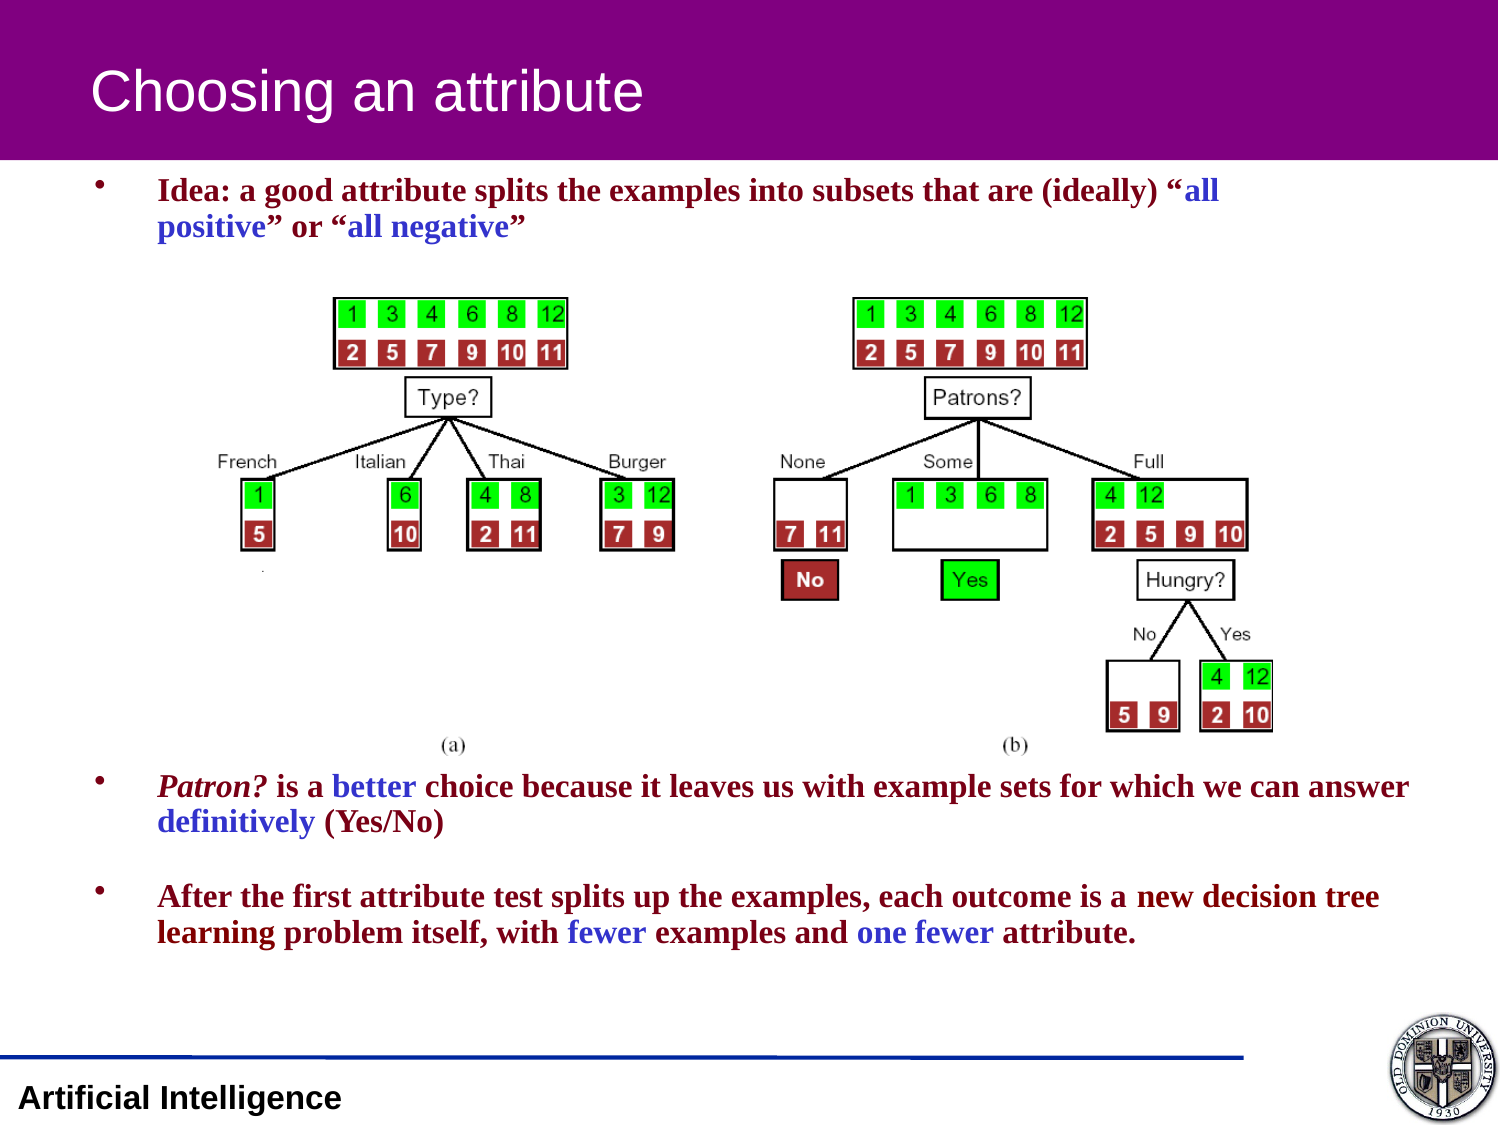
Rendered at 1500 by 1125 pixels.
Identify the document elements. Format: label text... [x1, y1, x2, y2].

picture [215, 297, 1273, 756]
picture [1387, 1012, 1500, 1125]
text_box Choosing an attribute [74, 45, 1425, 150]
text_box Idea: a good attribute splits the examples into subsets that are (ideally) “all positive” or “all negative” [79, 165, 1285, 287]
text_box After the first attribute test splits up the examples, each outcome is a new decision tree learning problem itself, with fewer examples and one fewer attribute. [79, 871, 1432, 1026]
text_box Patron? is a better choice because it leaves us with example sets for which we can answer definitively (Yes/No) [79, 760, 1432, 871]
